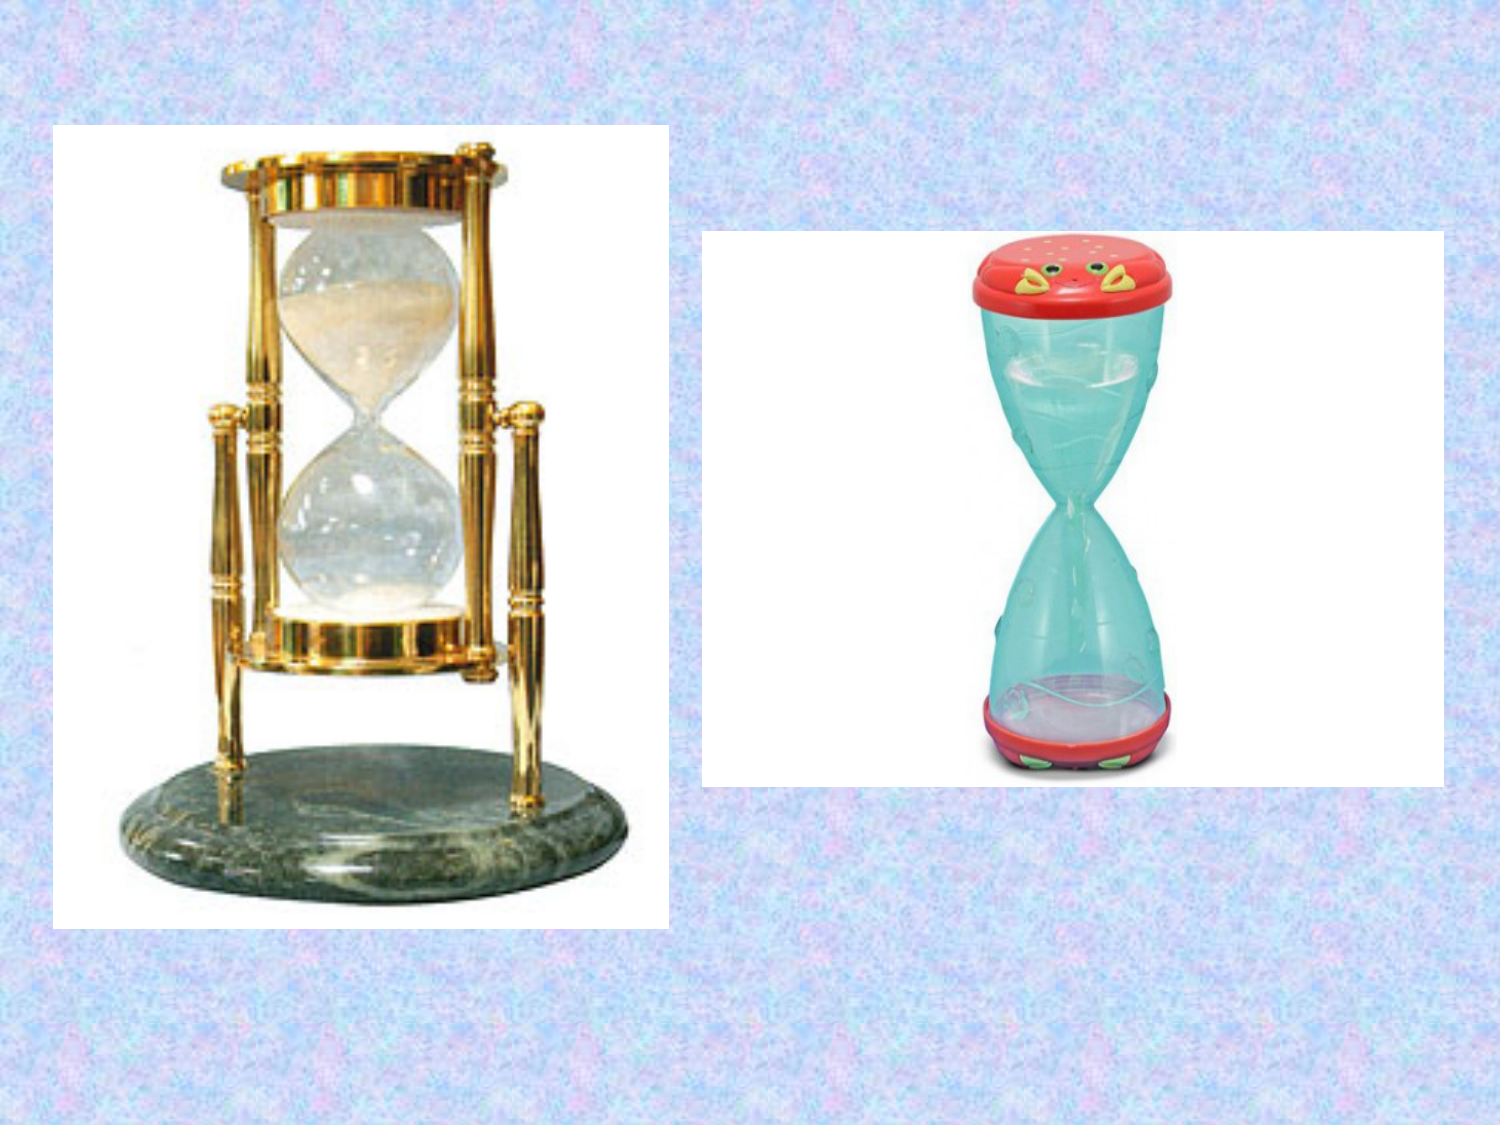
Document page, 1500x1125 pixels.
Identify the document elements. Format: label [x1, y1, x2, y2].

picture [0, 0, 1500, 1125]
list [52, 125, 670, 929]
